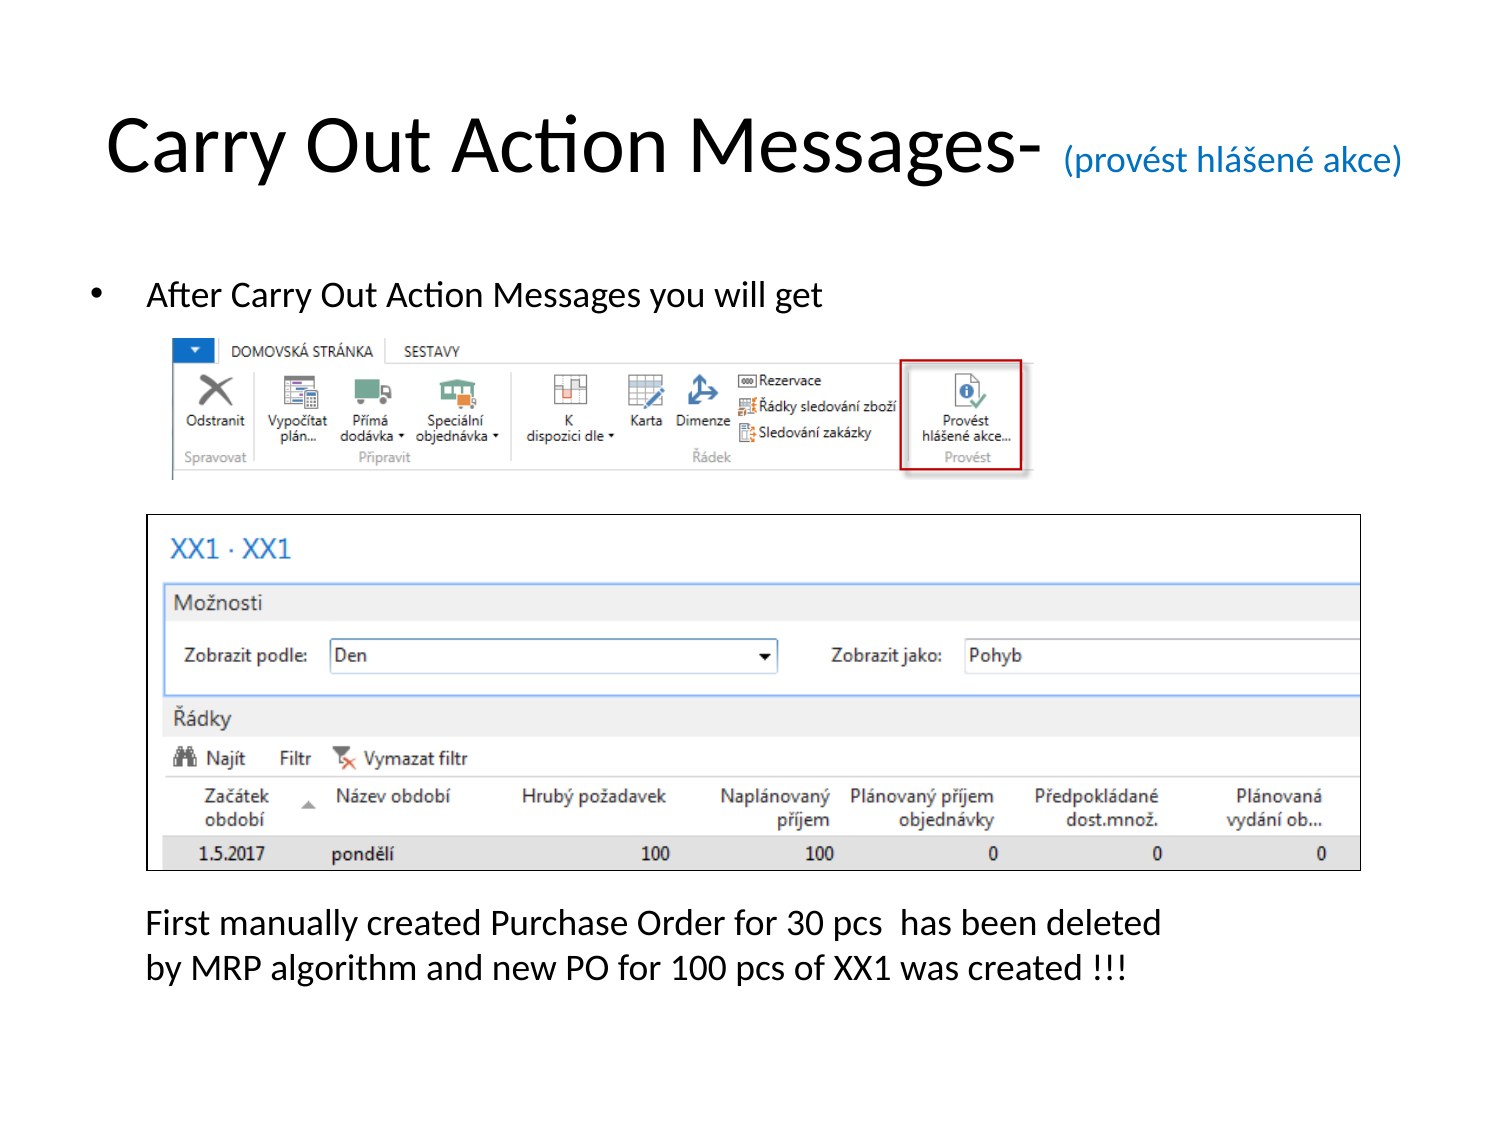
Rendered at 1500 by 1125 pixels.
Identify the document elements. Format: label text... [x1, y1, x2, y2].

title Carry Out Action Messages- (provést hlášené akce) [75, 45, 1436, 233]
list After Carry Out Action Messages you will get [75, 262, 1425, 1005]
picture [170, 337, 1034, 480]
picture [147, 514, 1361, 871]
text_box First manually created Purchase Order for 30 pcs has been deleted by MRP algorithm and new PO for 100 pcs of XX1 was created !!! [130, 890, 1187, 996]
